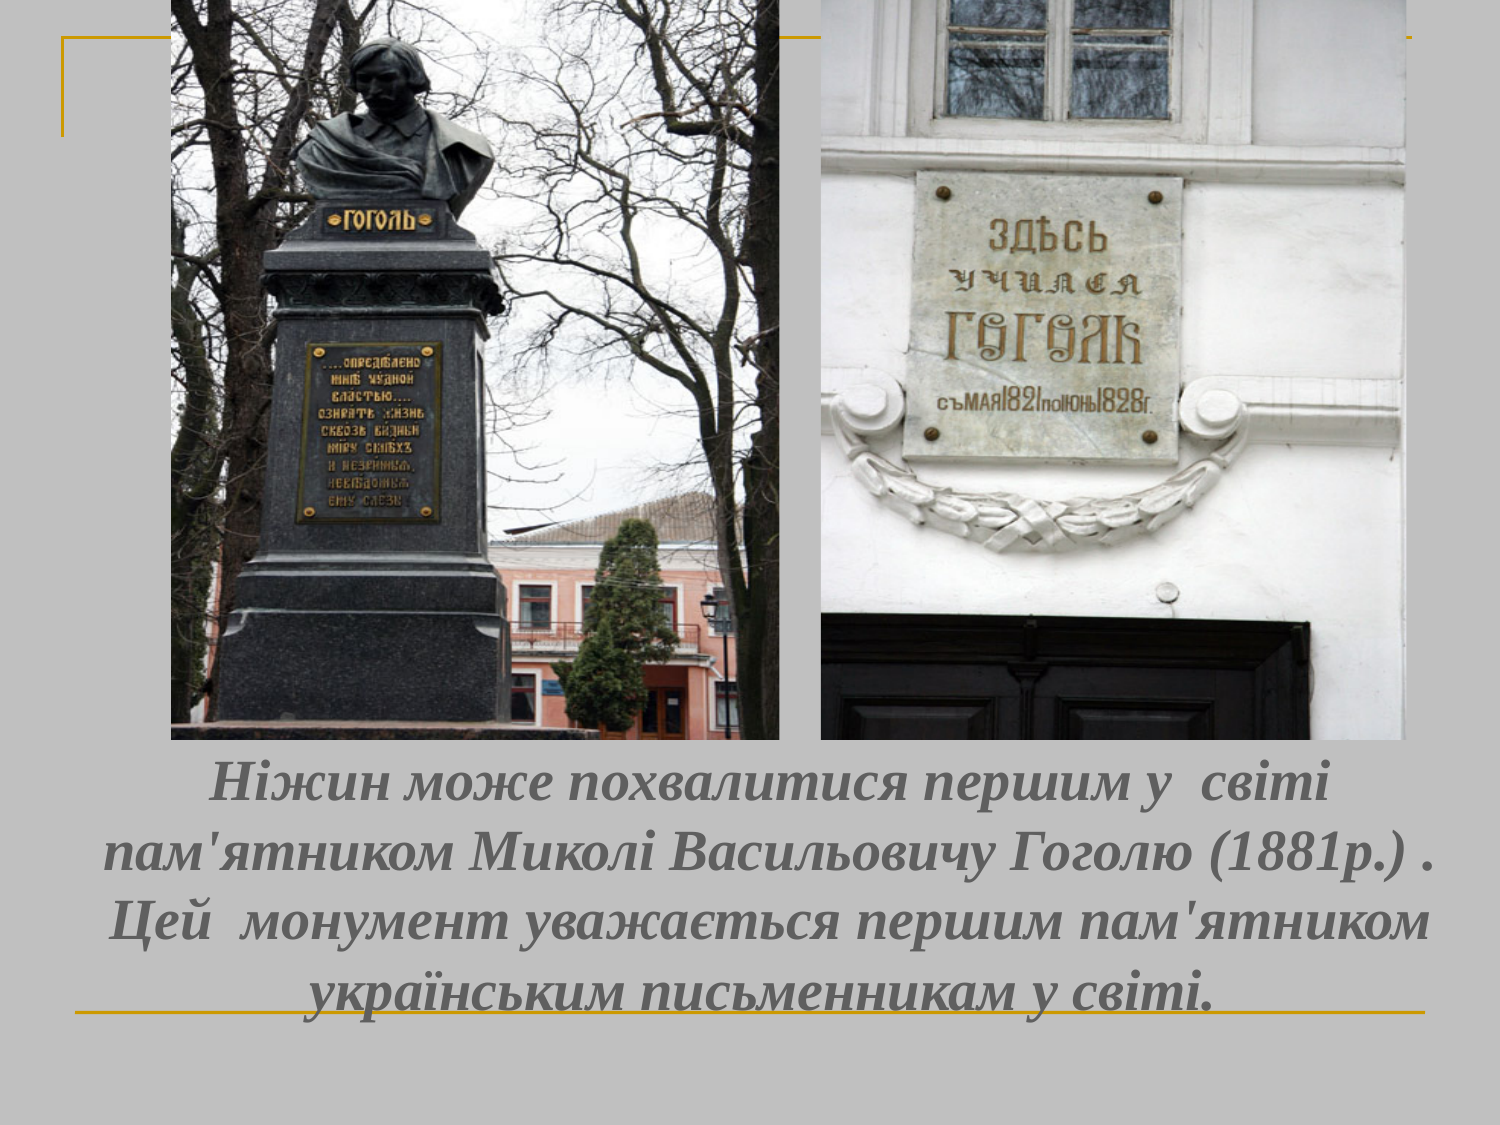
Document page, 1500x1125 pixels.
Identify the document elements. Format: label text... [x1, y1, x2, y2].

picture [820, 0, 1407, 740]
picture [170, 0, 780, 740]
text_box Ніжин може похвалитися першим у світі пам'ятником Миколі Васильовичу Гоголю (1881р.) . Цей монумент уважається першим пам'ятником українським письменникам у світі. [76, 734, 1465, 1029]
